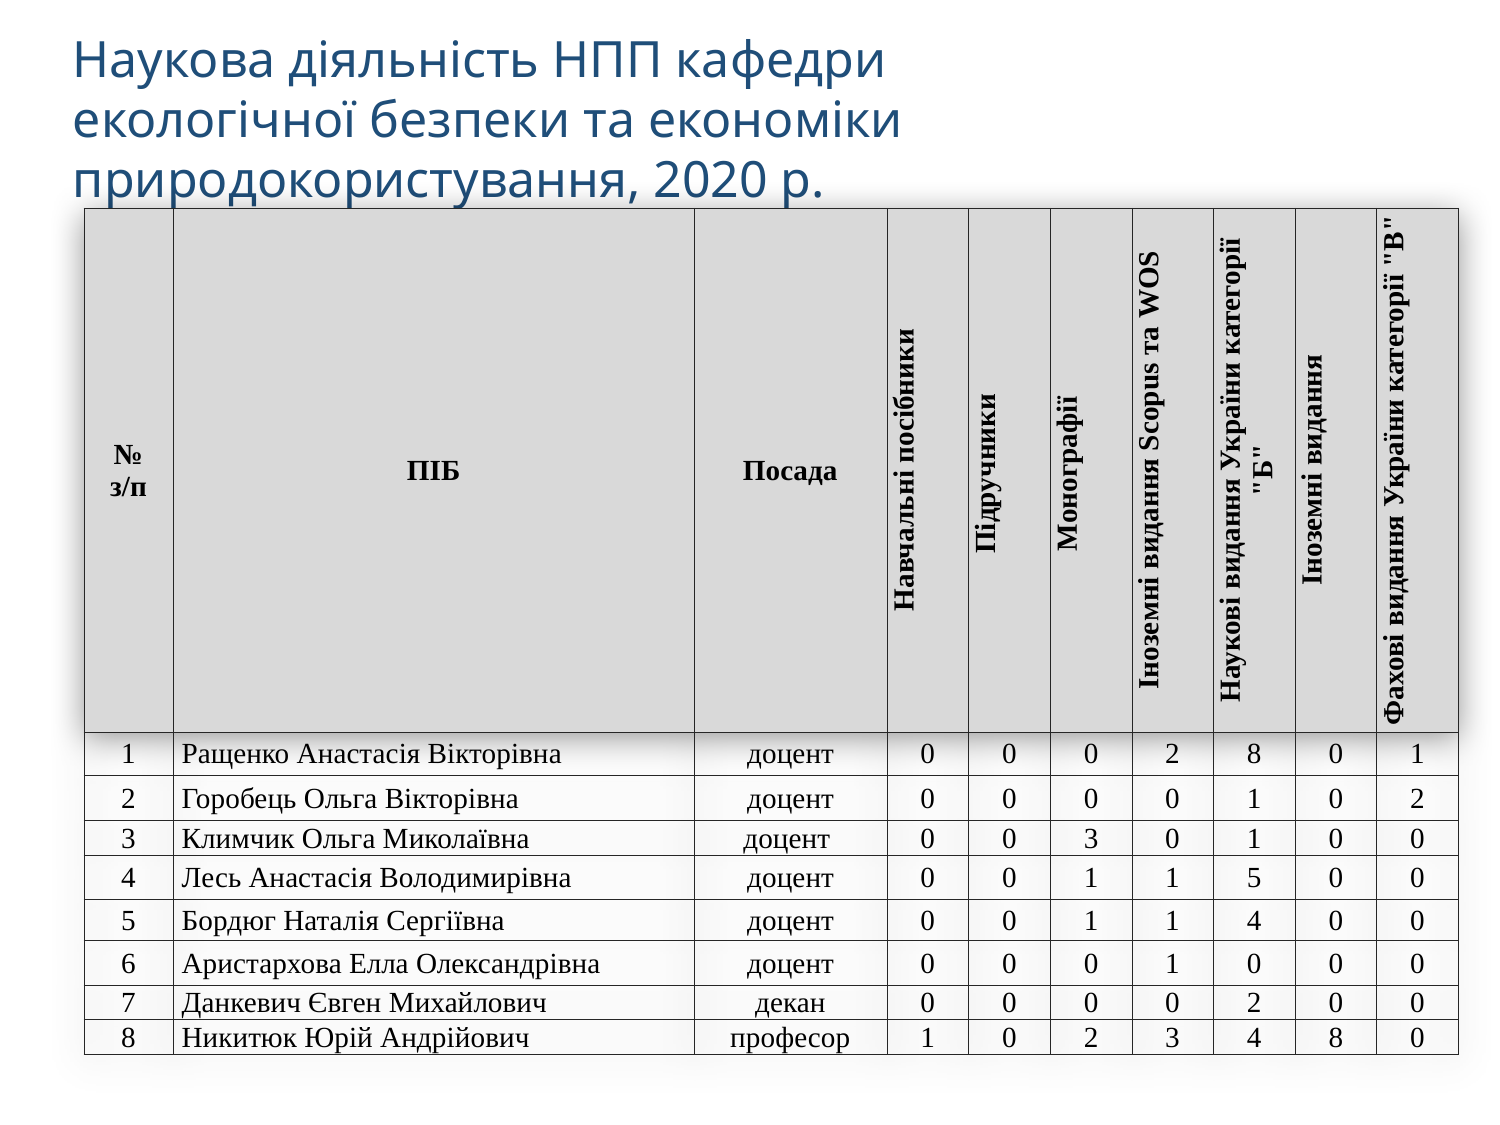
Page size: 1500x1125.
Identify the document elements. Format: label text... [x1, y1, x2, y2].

table_cell 1 [85, 733, 173, 775]
table_cell 1 [1133, 856, 1213, 899]
table_cell 0 [1051, 986, 1132, 1019]
table_cell 0 [1377, 856, 1458, 899]
table_cell Лесь Анастасія Володимирівна [174, 856, 694, 899]
table_cell 1 [1133, 941, 1213, 985]
table_cell 8 [85, 1020, 173, 1054]
table_cell 0 [1296, 986, 1376, 1019]
table_cell доцент [695, 856, 887, 899]
table_cell 2 [1214, 986, 1295, 1019]
table_cell 3 [85, 821, 173, 855]
table_cell 1 [1377, 733, 1458, 775]
table_cell 4 [85, 856, 173, 899]
table_cell 0 [969, 776, 1050, 820]
table_cell 1 [1214, 821, 1295, 855]
table_cell 0 [888, 900, 968, 940]
table_cell 0 [1296, 776, 1376, 820]
table_cell 0 [969, 1020, 1050, 1054]
table_header Навчальні посібники [888, 209, 968, 732]
table_cell 0 [888, 941, 968, 985]
table_cell 8 [1214, 733, 1295, 775]
table_cell 0 [1214, 941, 1295, 985]
table_header Наукові видання України категорії "Б" [1214, 209, 1295, 732]
table_cell Никитюк Юрій Андрійович [174, 1020, 694, 1054]
table_cell 0 [1051, 733, 1132, 775]
table_cell Бордюг Наталія Сергіївна [174, 900, 694, 940]
table_cell 6 [85, 941, 173, 985]
table_cell доцент [695, 776, 887, 820]
table_cell 1 [1051, 856, 1132, 899]
table_cell 0 [1377, 1020, 1458, 1054]
table_cell Горобець Ольга Вікторівна [174, 776, 694, 820]
table_cell 0 [1133, 821, 1213, 855]
table_cell 0 [1296, 821, 1376, 855]
table_cell 1 [1051, 900, 1132, 940]
table_cell 0 [888, 733, 968, 775]
table_cell 7 [85, 986, 173, 1019]
table_cell 1 [1214, 776, 1295, 820]
table_cell 0 [1377, 900, 1458, 940]
table_cell 3 [1051, 821, 1132, 855]
table_cell 0 [1133, 986, 1213, 1019]
table_cell декан [695, 986, 887, 1019]
table_cell 0 [1296, 733, 1376, 775]
table_cell 4 [1214, 1020, 1295, 1054]
table_cell 0 [969, 941, 1050, 985]
table_header Іноземні видання Scopus та WOS [1133, 209, 1213, 732]
table_cell 0 [1296, 900, 1376, 940]
table_cell Аристархова Елла Олександрівна [174, 941, 694, 985]
table_header Посада [695, 209, 887, 732]
table_cell 0 [969, 900, 1050, 940]
table_cell 0 [969, 821, 1050, 855]
table_cell 0 [1051, 941, 1132, 985]
table_cell 5 [85, 900, 173, 940]
table_header ПІБ [174, 209, 694, 732]
table_cell Данкевич Євген Михайлович [174, 986, 694, 1019]
table_cell Климчик Ольга Миколаївна [174, 821, 694, 855]
table_cell 0 [1051, 776, 1132, 820]
table_cell 0 [969, 856, 1050, 899]
table_header Фахові видання України категорії "В" [1377, 209, 1458, 732]
table_header Підручники [969, 209, 1050, 732]
table_cell 5 [1214, 856, 1295, 899]
table_cell 0 [969, 733, 1050, 775]
table_header Іноземні видання [1296, 209, 1376, 732]
table_header Монографії [1051, 209, 1132, 732]
table_cell доцент [695, 821, 887, 855]
table_cell 0 [1377, 821, 1458, 855]
table_cell 2 [1133, 733, 1213, 775]
table_cell 0 [888, 856, 968, 899]
table_cell 0 [888, 821, 968, 855]
table_cell 1 [888, 1020, 968, 1054]
table_cell 0 [1377, 941, 1458, 985]
table_cell 0 [1296, 941, 1376, 985]
table_cell 2 [1051, 1020, 1132, 1054]
table_cell 0 [888, 986, 968, 1019]
table_cell 0 [888, 776, 968, 820]
table_header № з/п [85, 209, 173, 732]
table_cell 0 [1377, 986, 1458, 1019]
table_cell 1 [1133, 900, 1213, 940]
table_cell професор [695, 1020, 887, 1054]
table_cell 8 [1296, 1020, 1376, 1054]
table_cell доцент [695, 941, 887, 985]
table_cell доцент [695, 733, 887, 775]
text_box Наукова діяльність НПП кафедри екологічної безпеки та економіки природокористування, 2020 р. [57, 42, 1417, 192]
table_cell 0 [969, 986, 1050, 1019]
table_cell 0 [1133, 776, 1213, 820]
table_cell 0 [1296, 856, 1376, 899]
table_cell 3 [1133, 1020, 1213, 1054]
table_cell 2 [85, 776, 173, 820]
table_cell Ращенко Анастасія Вікторівна [174, 733, 694, 775]
table_cell 2 [1377, 776, 1458, 820]
table_cell 4 [1214, 900, 1295, 940]
table_cell доцент [695, 900, 887, 940]
